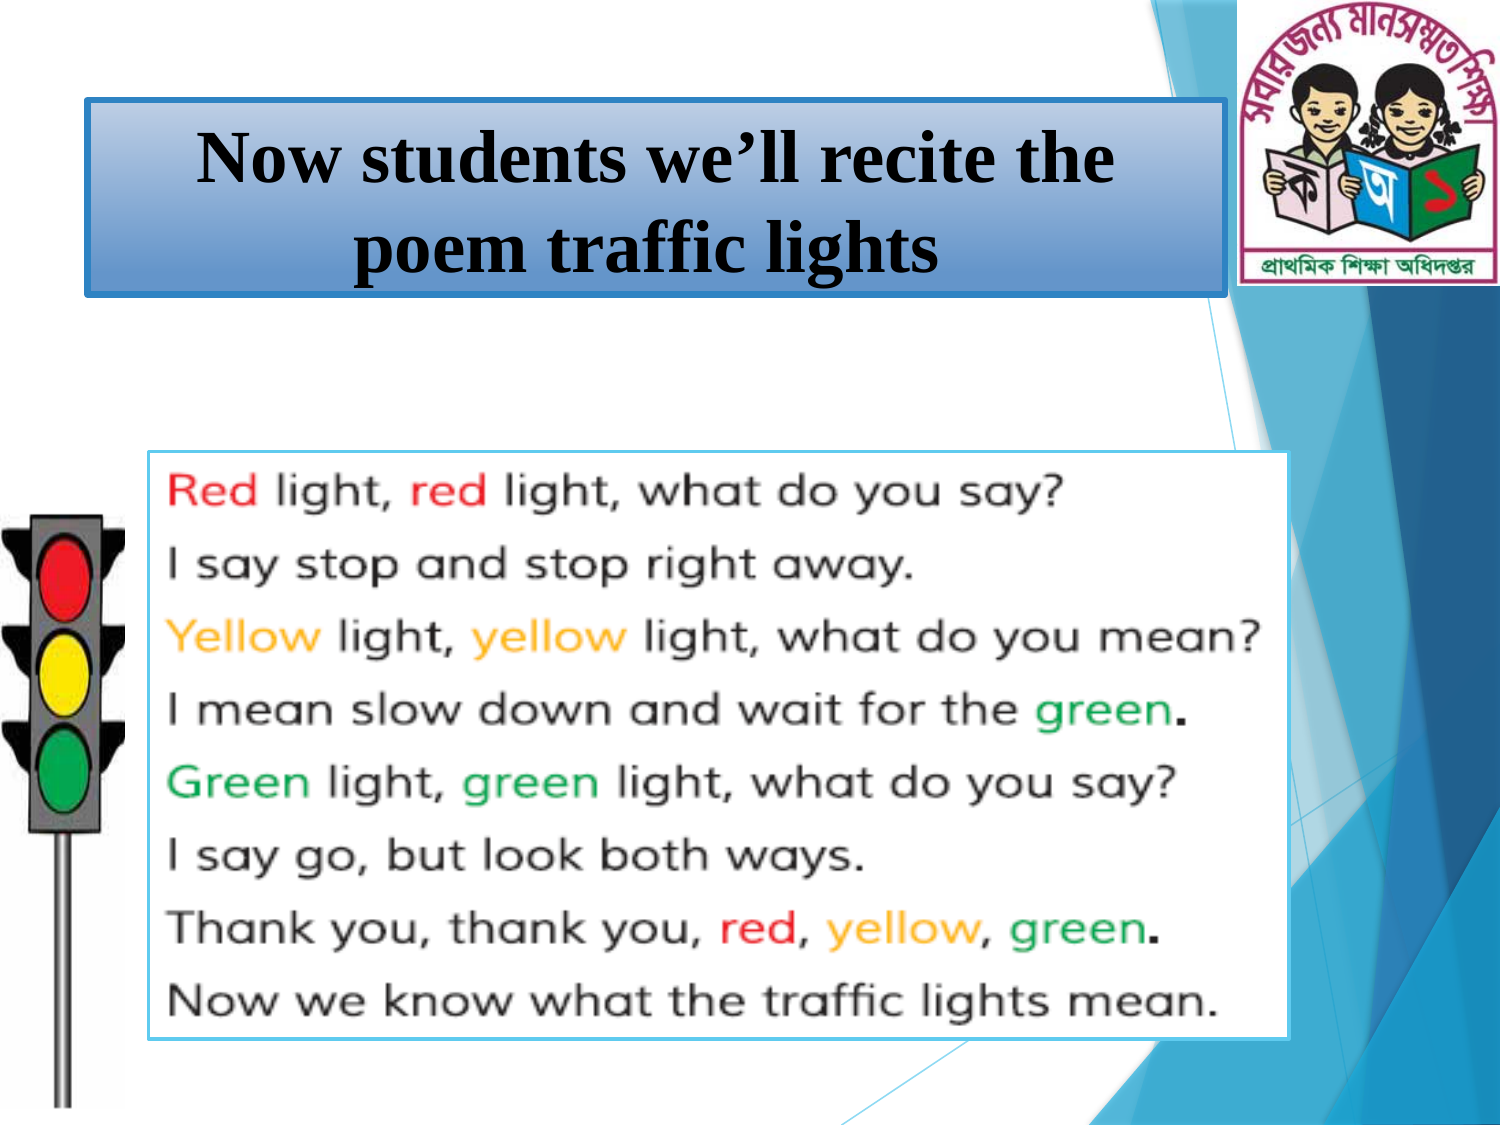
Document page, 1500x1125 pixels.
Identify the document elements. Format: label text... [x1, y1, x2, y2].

picture [1236, 0, 1500, 287]
picture [149, 452, 1288, 1038]
text_box Now students we’ll recite the poem traffic lights [86, 99, 1226, 296]
picture [0, 474, 126, 1125]
